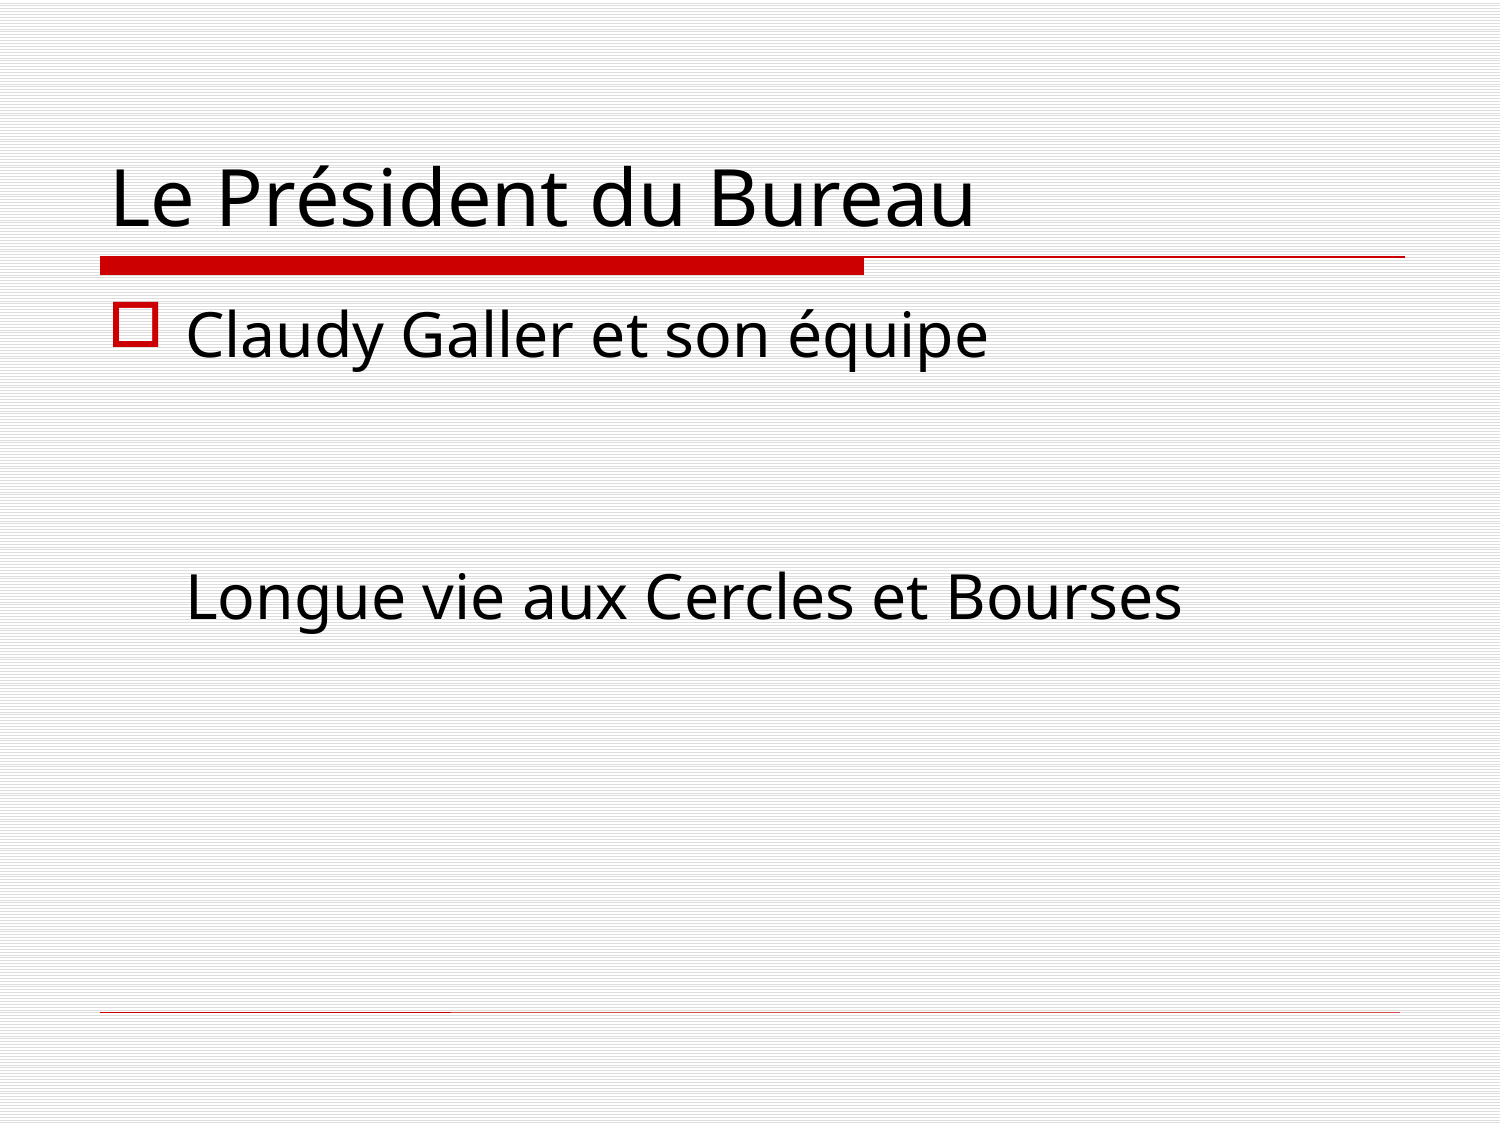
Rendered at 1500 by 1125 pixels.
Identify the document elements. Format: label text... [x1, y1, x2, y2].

list Claudy Galler et son équipe Longue vie aux Cercles et Bourses [92, 287, 1406, 988]
title Le Président du Bureau [93, 49, 1407, 250]
